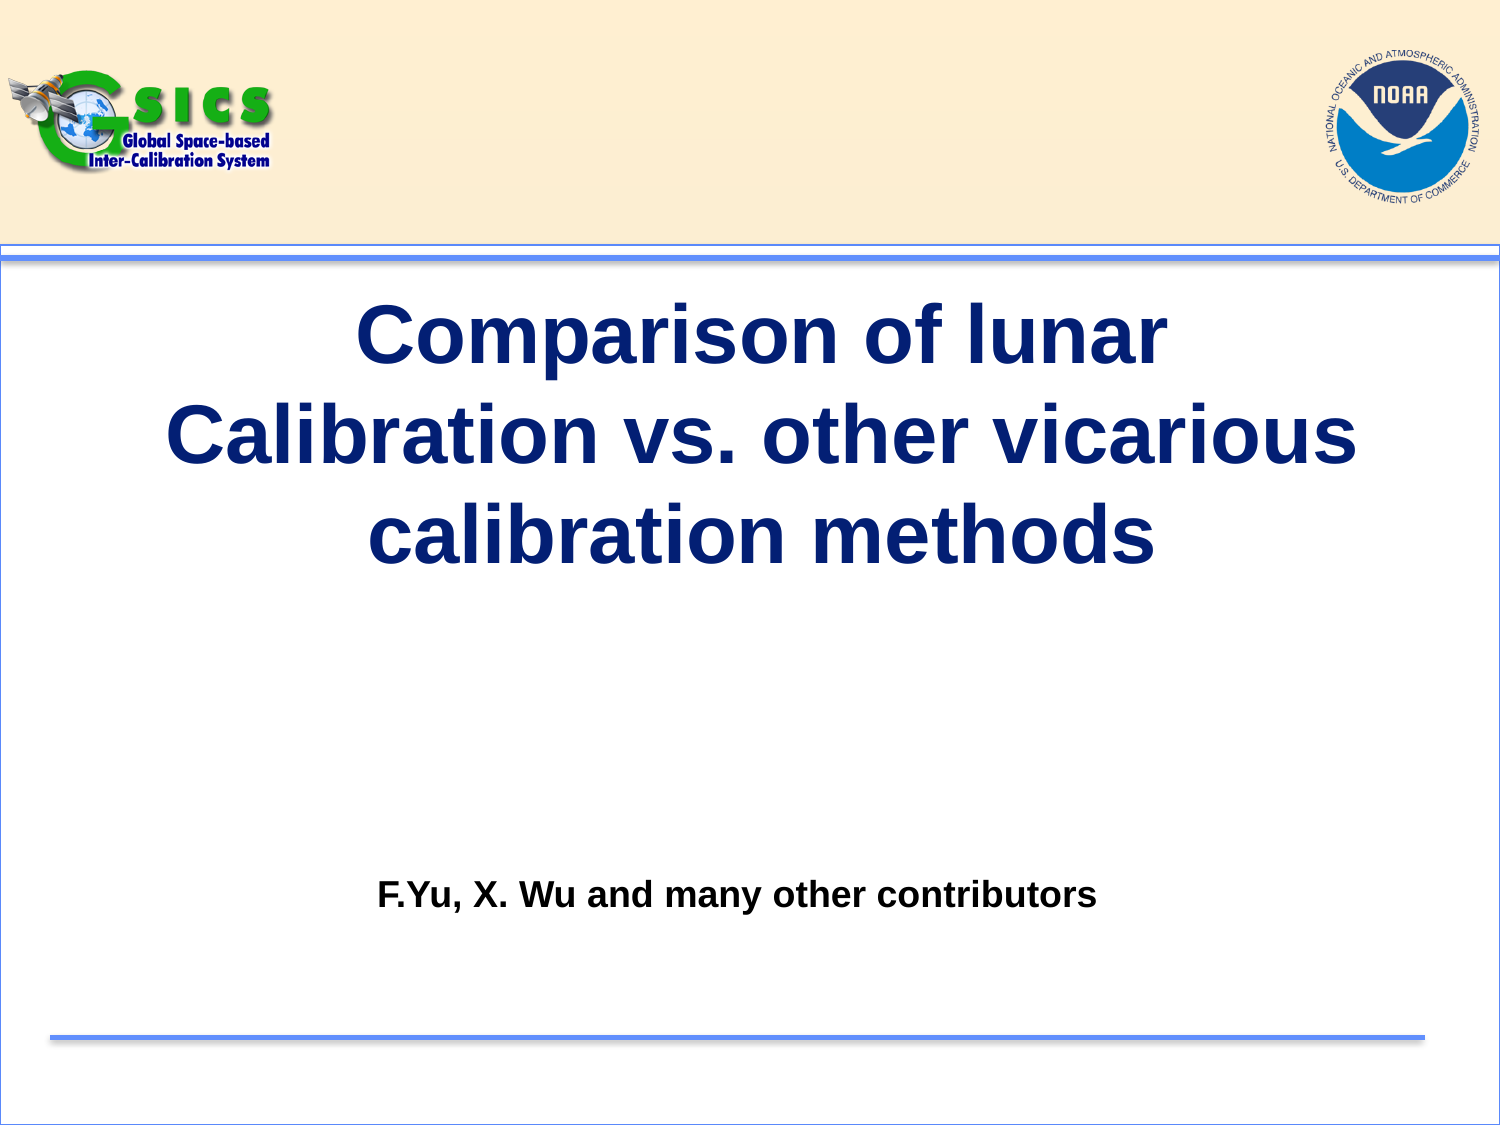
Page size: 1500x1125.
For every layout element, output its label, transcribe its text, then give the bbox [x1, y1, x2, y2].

text_box F.Yu, X. Wu and many other contributors [362, 862, 1350, 923]
picture [1325, 50, 1479, 204]
picture [0, 62, 277, 175]
title Comparison of lunar Calibration vs. other vicarious calibration methods [112, 374, 1413, 588]
